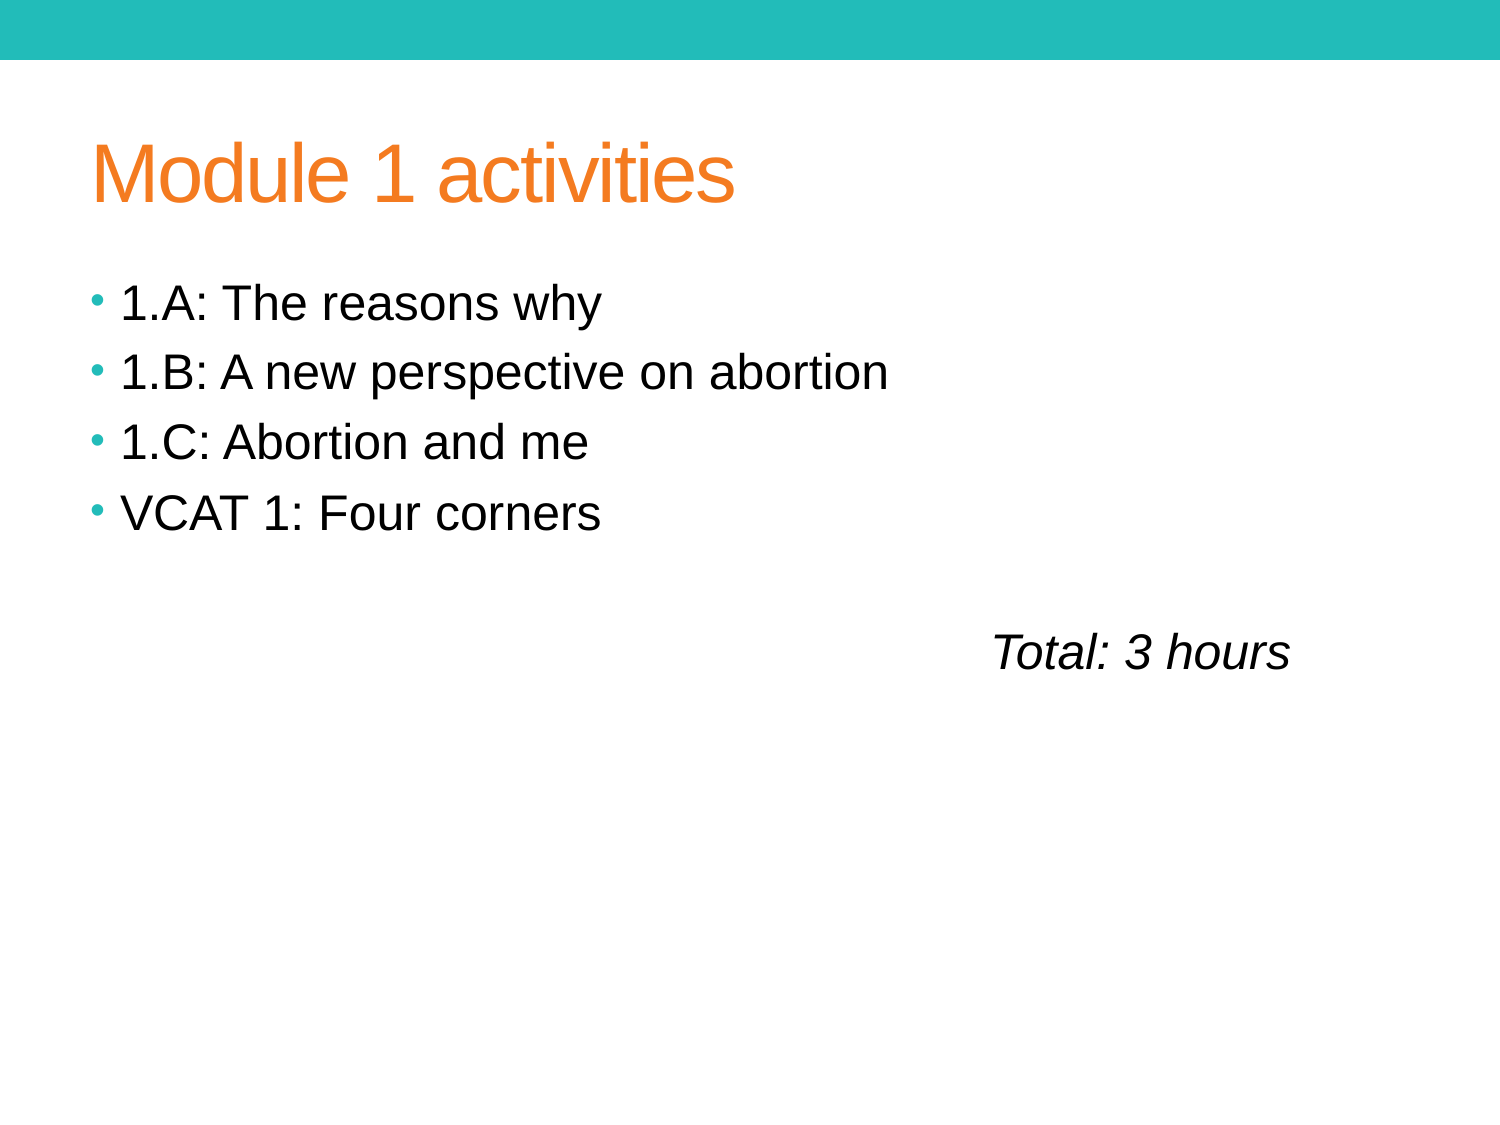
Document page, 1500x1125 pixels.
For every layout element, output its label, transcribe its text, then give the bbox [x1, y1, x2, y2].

title Module 1 activities [75, 87, 1425, 250]
list 1.A: The reasons why 1.B: A new perspective on abortion 1.C: Abortion and me VCAT 1: Four corners Total: 3 hours [75, 262, 1425, 1063]
